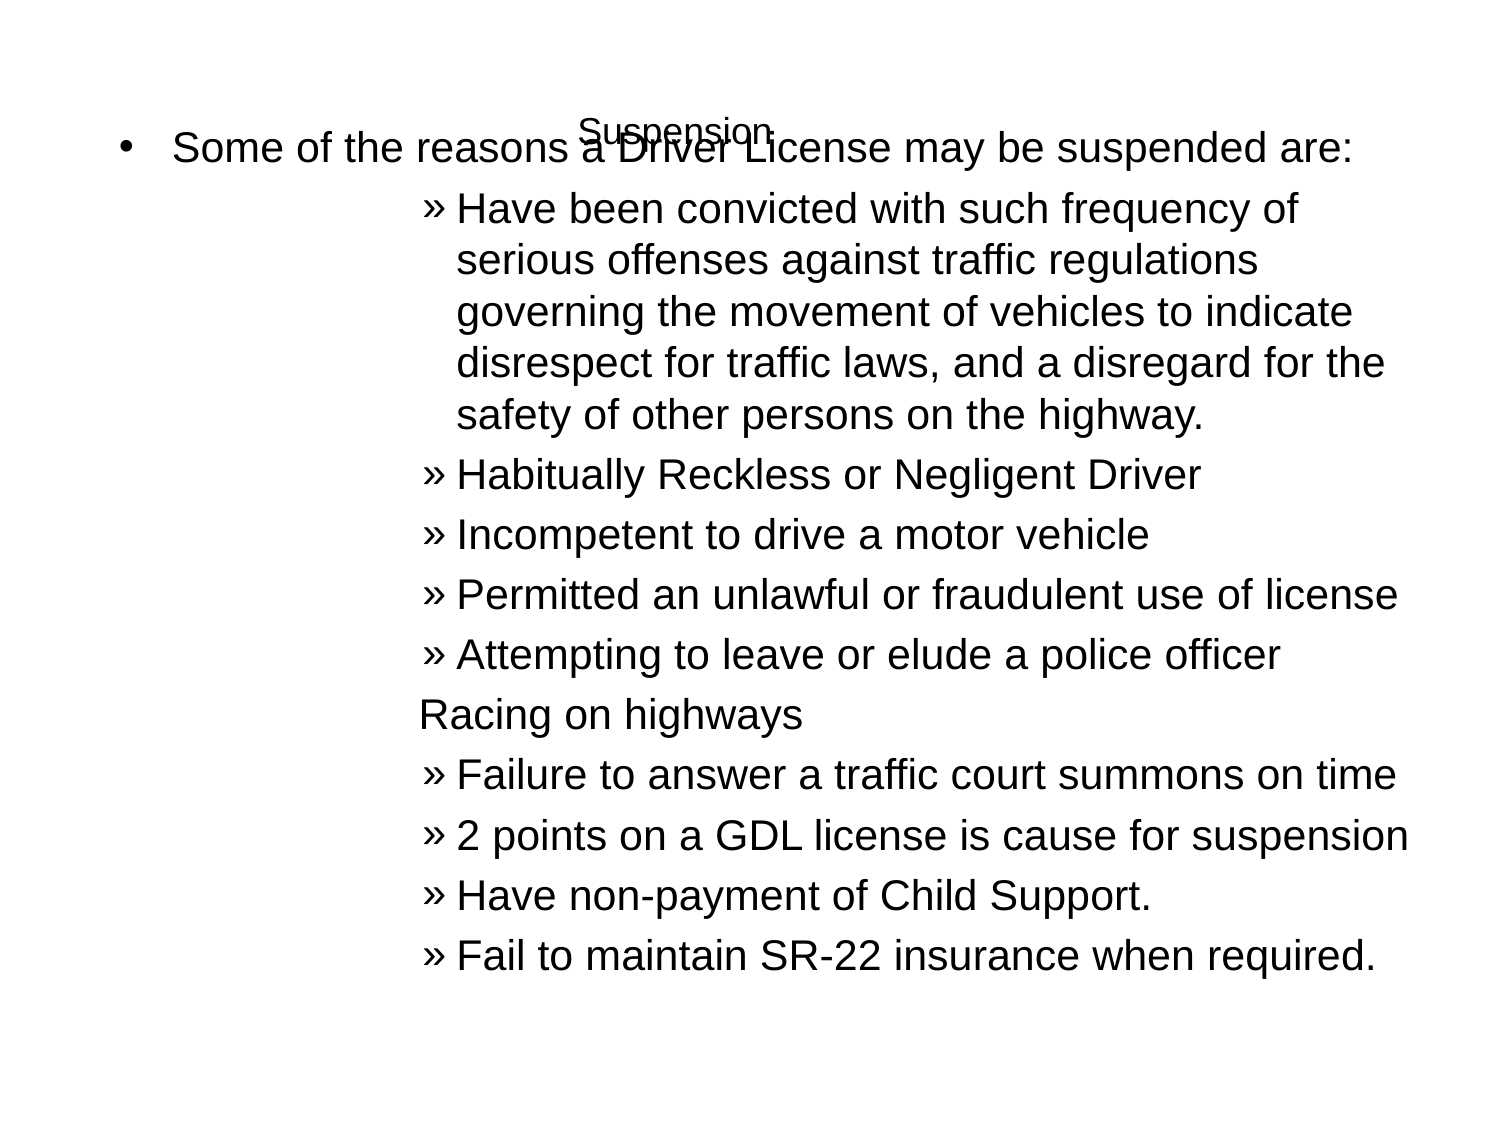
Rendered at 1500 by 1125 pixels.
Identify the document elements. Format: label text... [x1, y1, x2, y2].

list Some of the reasons a Driver License may be suspended are: Have been convicted with such frequency of serious offenses against traffic regulations governing the movement of vehicles to indicate disrespect for traffic laws, and a disregard for the safety of other persons on the highway. Habitually Reckless or Negligent Driver Incompetent to drive a motor vehicle Permitted an unlawful or fraudulent use of license Attempting to leave or elude a police officer Racing on highways Failure to answer a traffic court summons on time 2 points on a GDL license is cause for suspension Have non-payment of Child Support. Fail to maintain SR-22 insurance when required. [99, 112, 1438, 1063]
title Suspension [0, 99, 1350, 205]
